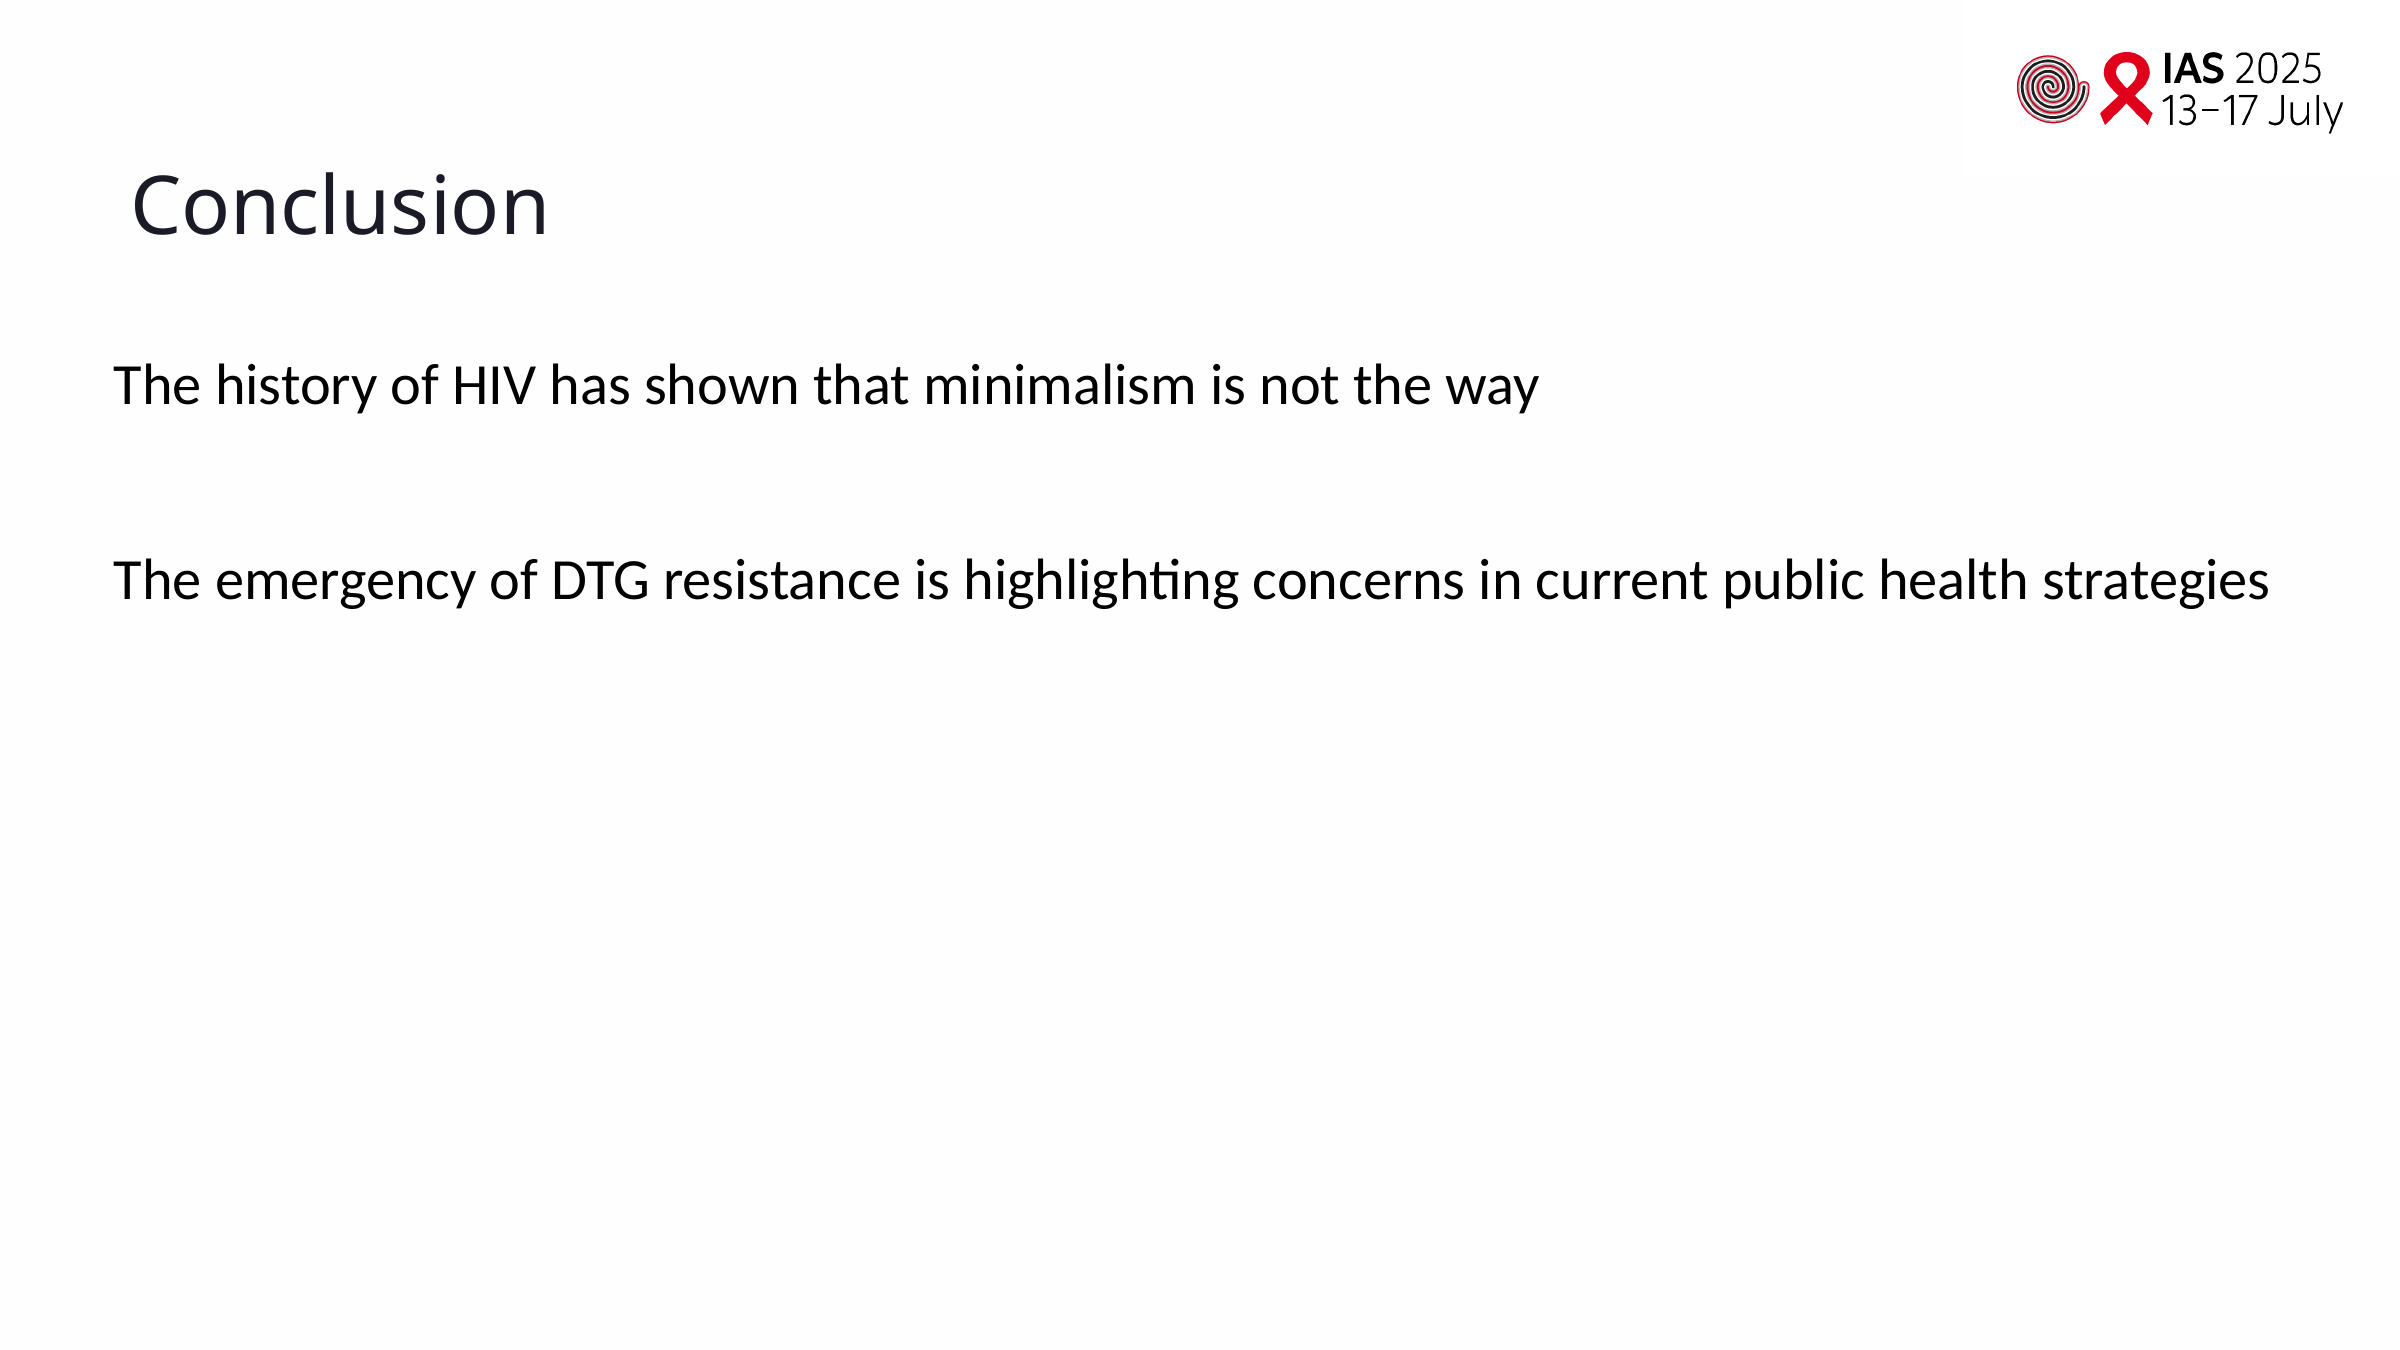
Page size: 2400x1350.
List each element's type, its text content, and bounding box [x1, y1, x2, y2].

text_box The emergency of DTG resistance is highlighting concerns in current public health strategies [99, 533, 2304, 619]
text_box Conclusion [130, 98, 2270, 303]
picture [1963, 0, 2400, 178]
text_box The history of HIV has shown that minimalism is not the way [99, 338, 1684, 424]
